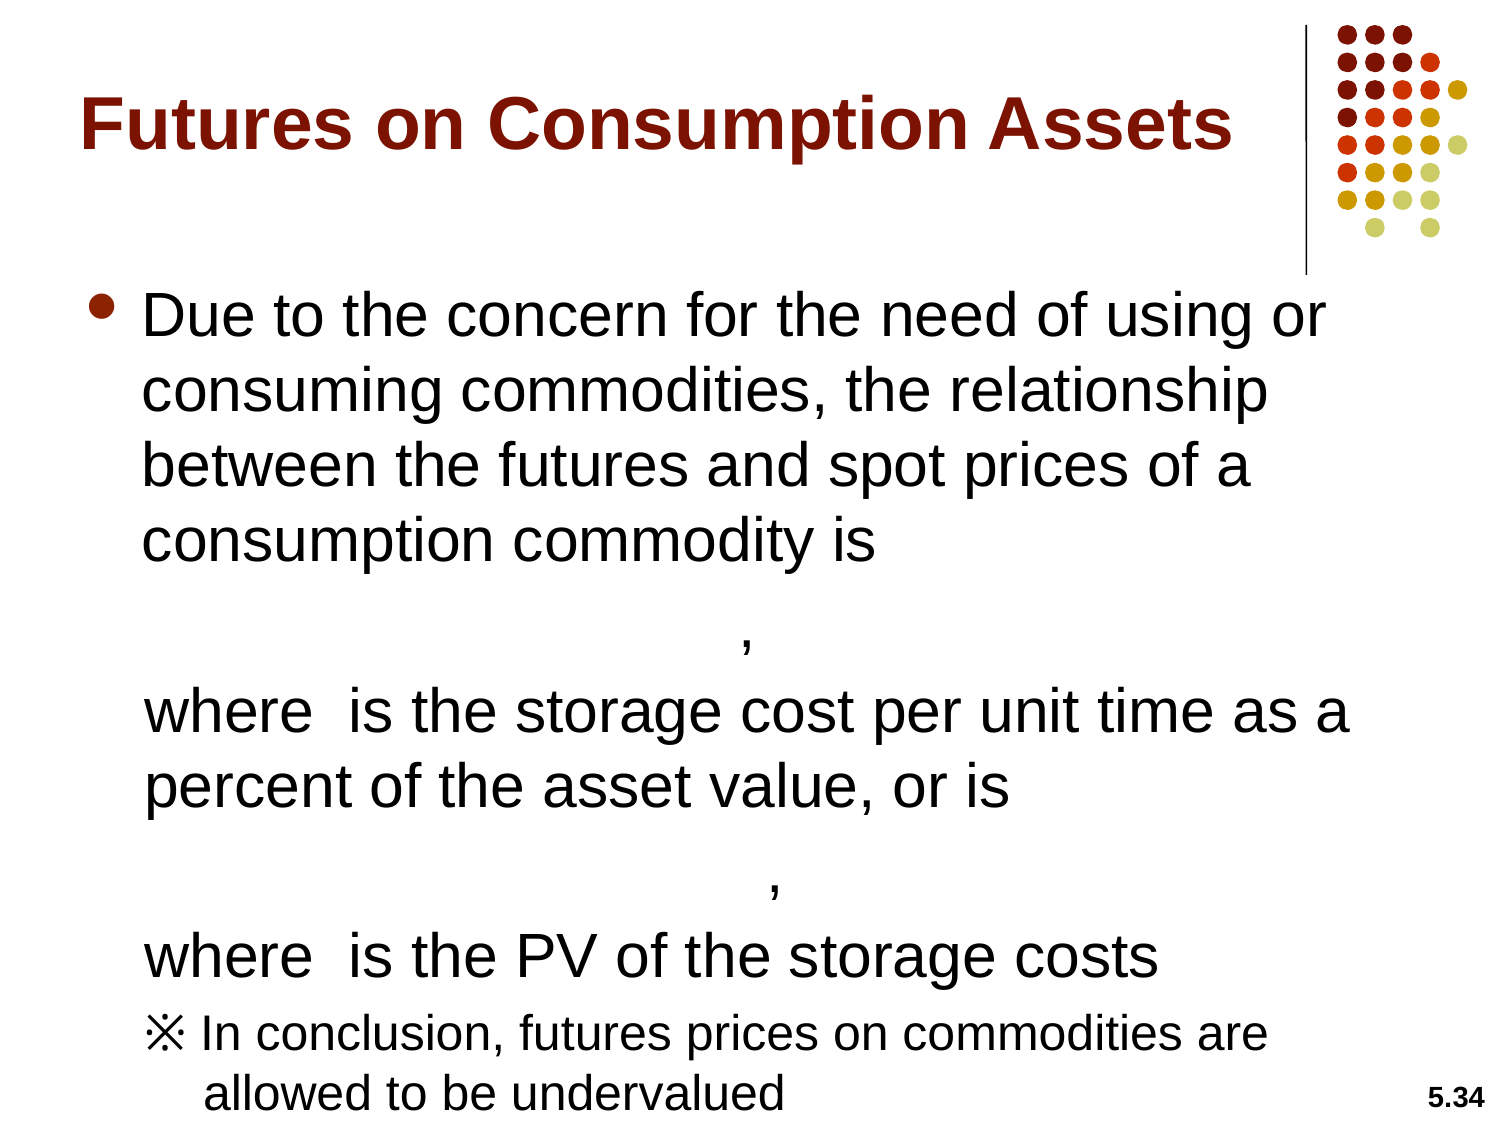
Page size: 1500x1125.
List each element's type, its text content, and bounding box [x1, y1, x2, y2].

slide_number 5.34 [1400, 1070, 1500, 1125]
title Futures on Consumption Assets [64, 54, 1306, 185]
